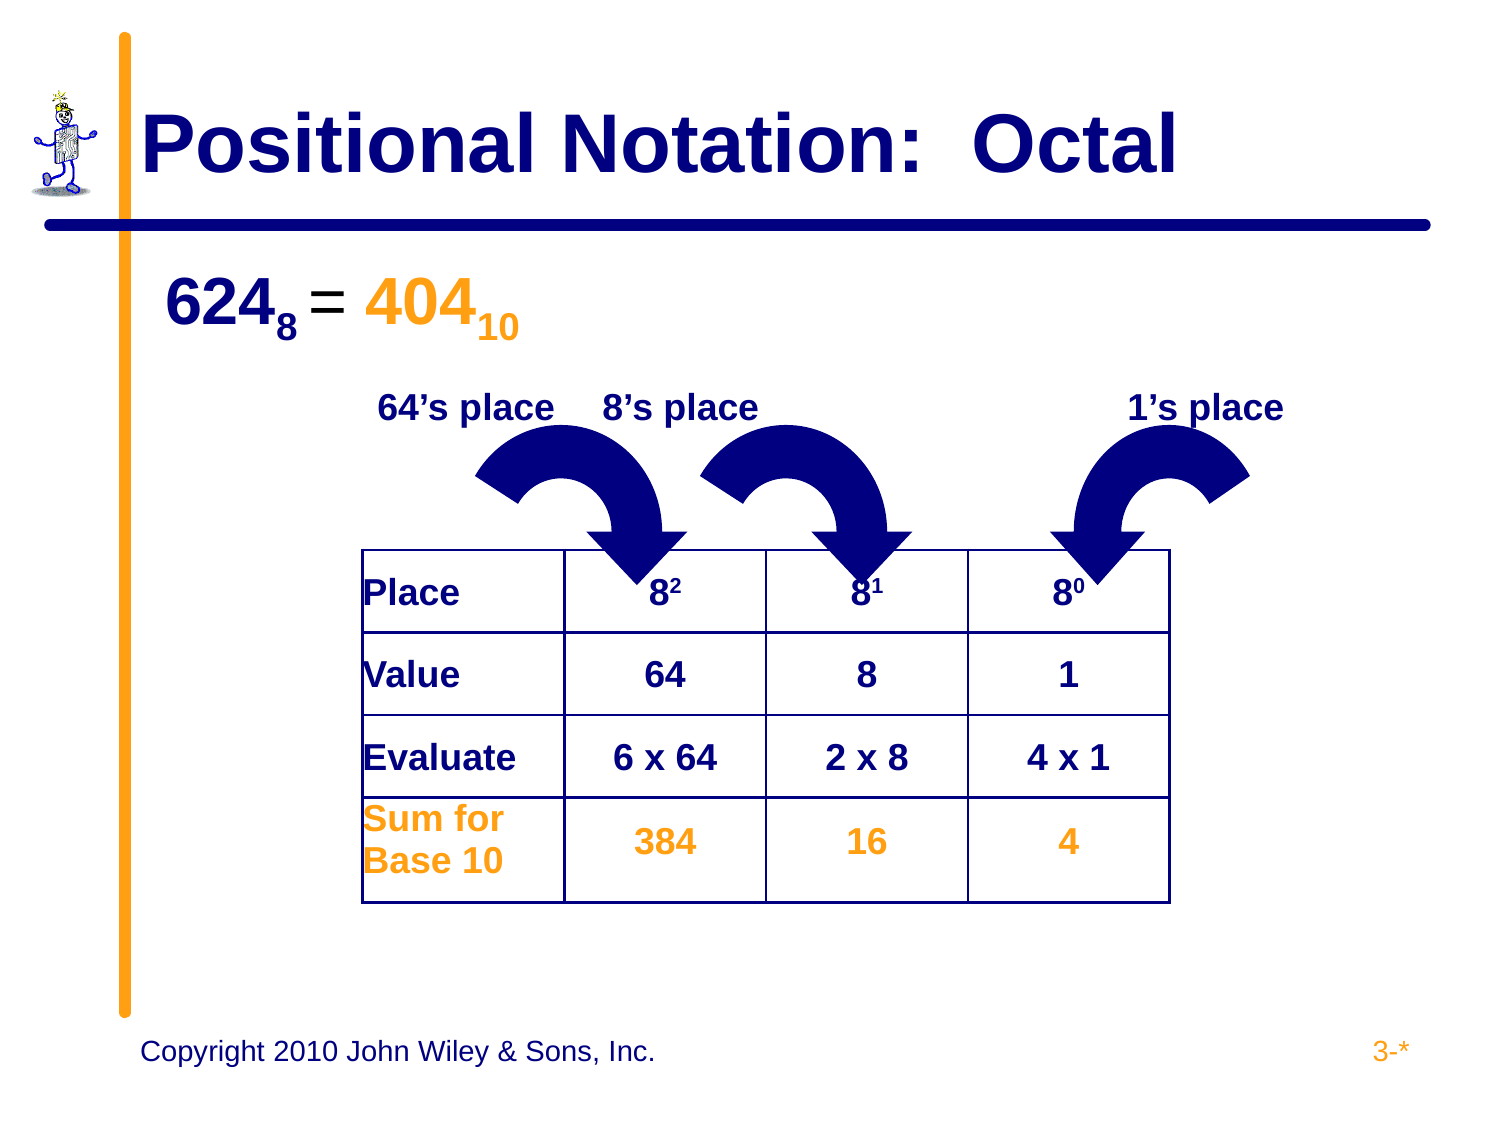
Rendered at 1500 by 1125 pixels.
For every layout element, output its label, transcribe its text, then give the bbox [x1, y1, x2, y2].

table_cell 8 [767, 634, 967, 714]
table_header 80 [969, 551, 1168, 631]
table_cell 384 [566, 799, 765, 901]
text_box Copyright 2010 John Wiley & Sons, Inc. [125, 1024, 675, 1075]
table_cell Value [364, 634, 563, 714]
table_cell 6 x 64 [566, 716, 765, 796]
table_cell Sum for Base 10 [364, 799, 563, 901]
picture [24, 87, 105, 204]
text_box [1049, 374, 1326, 586]
table_cell 64 [566, 634, 765, 714]
title Positional Notation: Octal [125, 37, 1425, 241]
table_cell 2 x 8 [767, 716, 967, 796]
table_header 81 [767, 551, 967, 631]
table_cell 4 [969, 799, 1168, 901]
table_cell Evaluate [364, 716, 563, 796]
table_cell 1 [969, 634, 1168, 714]
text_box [362, 374, 586, 586]
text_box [587, 374, 913, 586]
table_header Place [364, 593, 563, 631]
table_header 82 [566, 594, 765, 631]
table_cell 16 [767, 799, 967, 901]
list 6248 = 40410 [150, 249, 1425, 903]
text_box 3-* [1074, 1024, 1425, 1075]
table_cell 4 x 1 [969, 716, 1168, 796]
